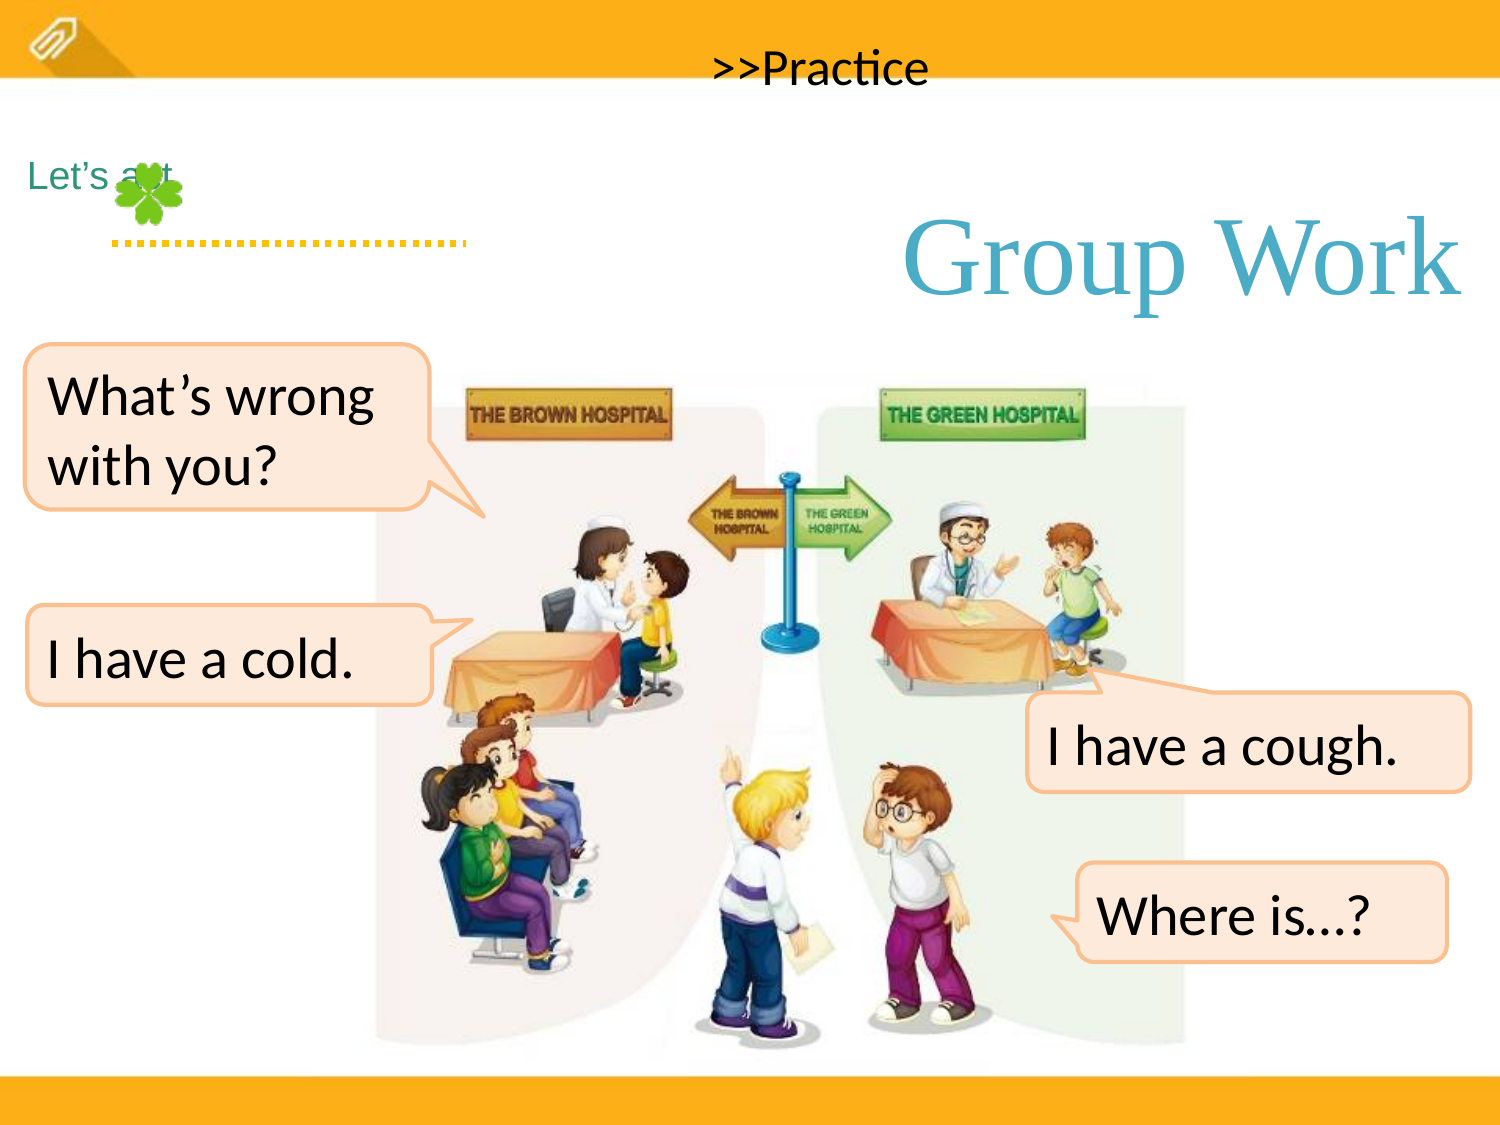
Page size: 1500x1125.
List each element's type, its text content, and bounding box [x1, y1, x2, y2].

text_box I have a cough. [1253, 690, 1473, 795]
text_box What’s wrong with you? [22, 342, 432, 512]
text_box I have a cold. [25, 602, 307, 707]
text_box Group Work [886, 174, 1477, 325]
title >>Practice [139, 25, 1500, 104]
picture [0, 0, 1500, 1125]
list Let’s act [0, 142, 354, 205]
text_box Where is…? [1253, 860, 1449, 965]
